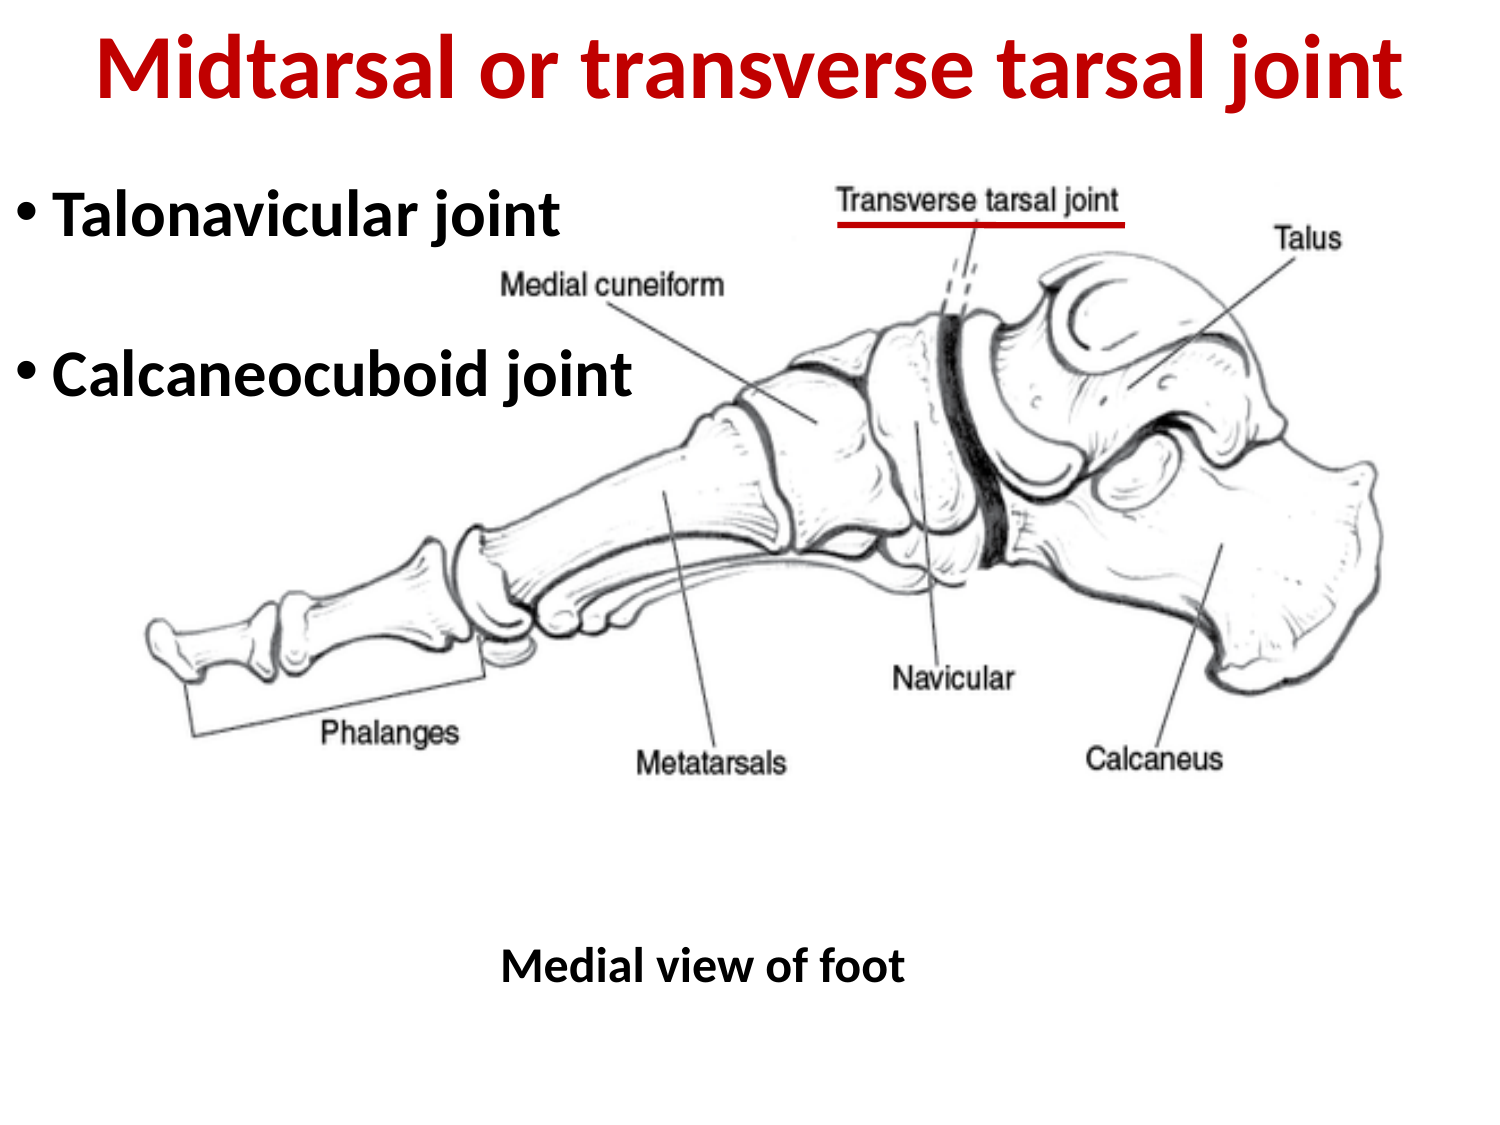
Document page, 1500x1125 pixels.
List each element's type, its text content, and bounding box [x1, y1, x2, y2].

text_box Medial view of foot [485, 924, 921, 1000]
text_box Midtarsal or transverse tarsal joint [74, 0, 1425, 188]
text_box Talonavicular joint Calcaneocuboid joint [0, 162, 107, 418]
picture [112, 162, 1426, 813]
